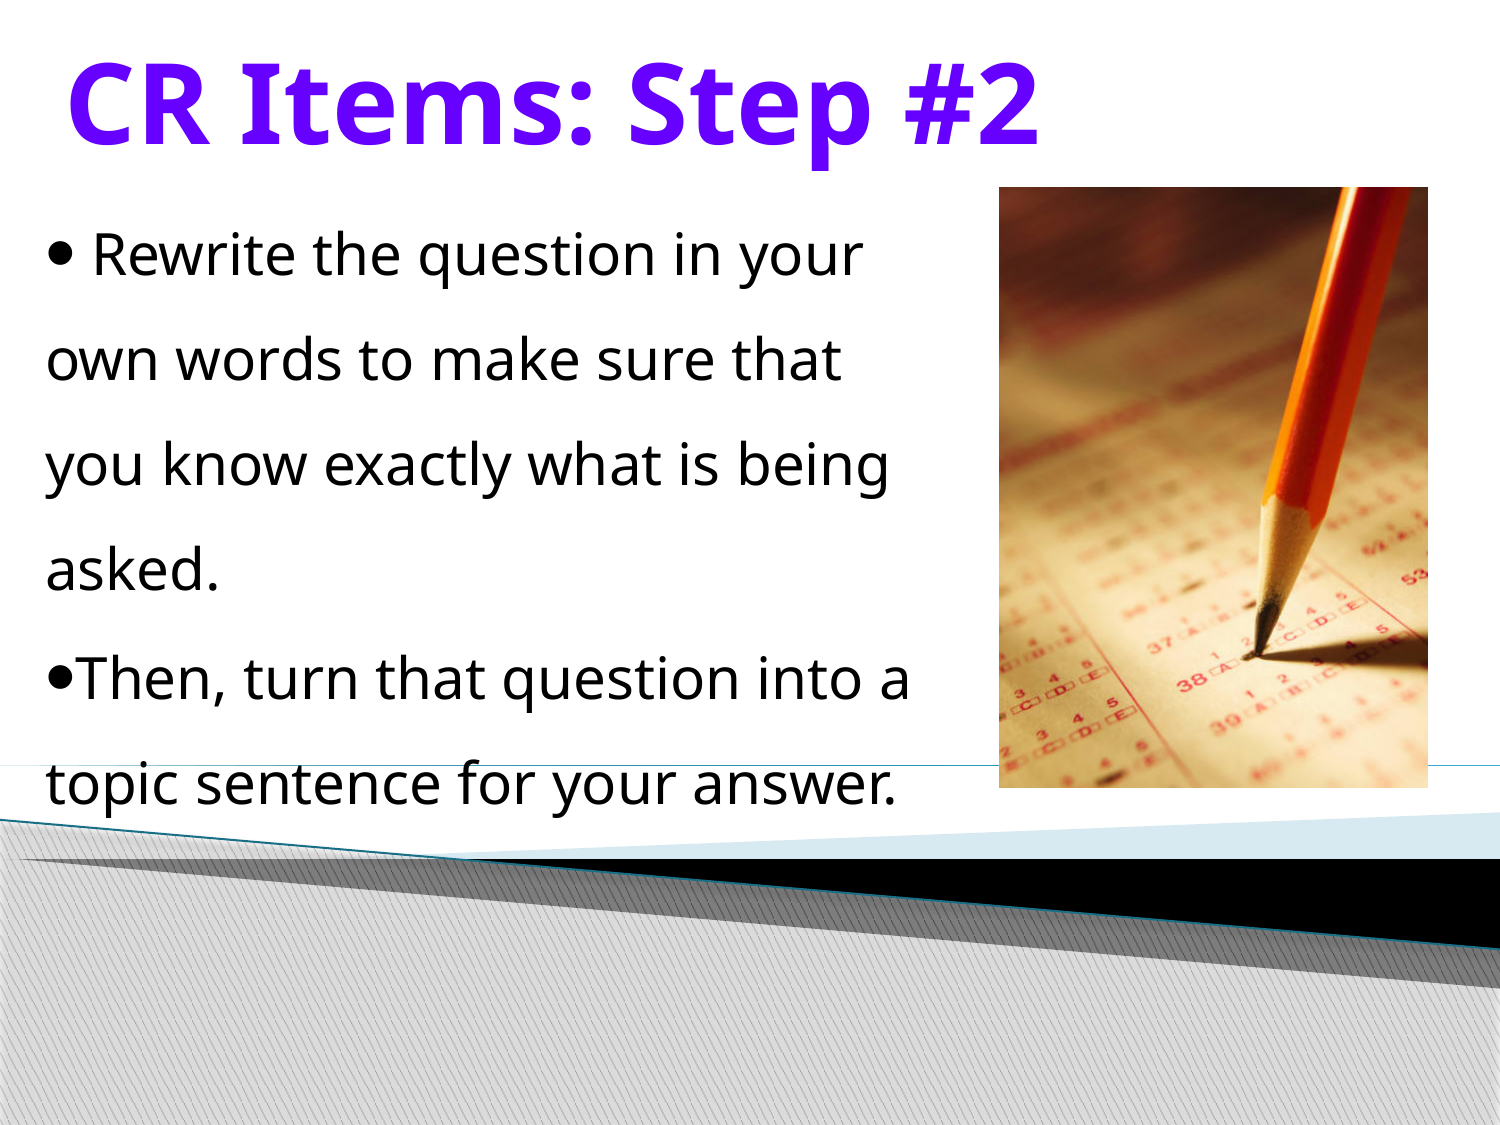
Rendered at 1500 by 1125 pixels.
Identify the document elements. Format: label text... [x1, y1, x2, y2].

picture [5, 859, 1500, 989]
picture [999, 187, 1429, 788]
subtitle Rewrite the question in your own words to make sure that you know exactly what is being asked. Then, turn that question into a topic sentence for your answer. [37, 174, 963, 738]
title CR Items: Step #2 [50, 24, 1325, 188]
